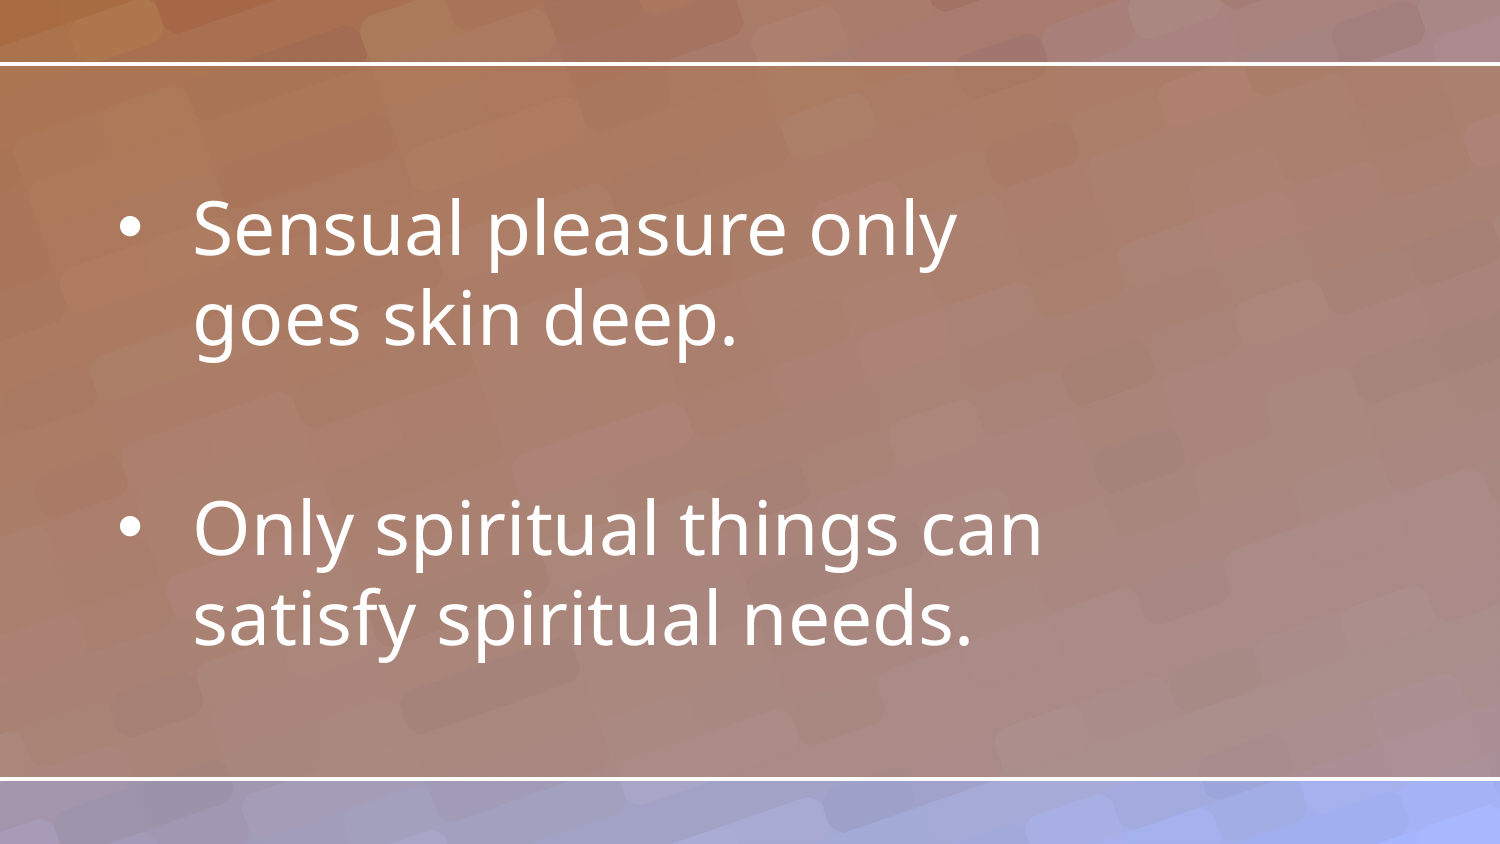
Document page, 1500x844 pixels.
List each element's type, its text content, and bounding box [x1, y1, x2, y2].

list Sensual pleasure only goes skin deep. Only spiritual things can satisfy spiritual needs. [102, 79, 1398, 761]
picture [0, 0, 1500, 844]
